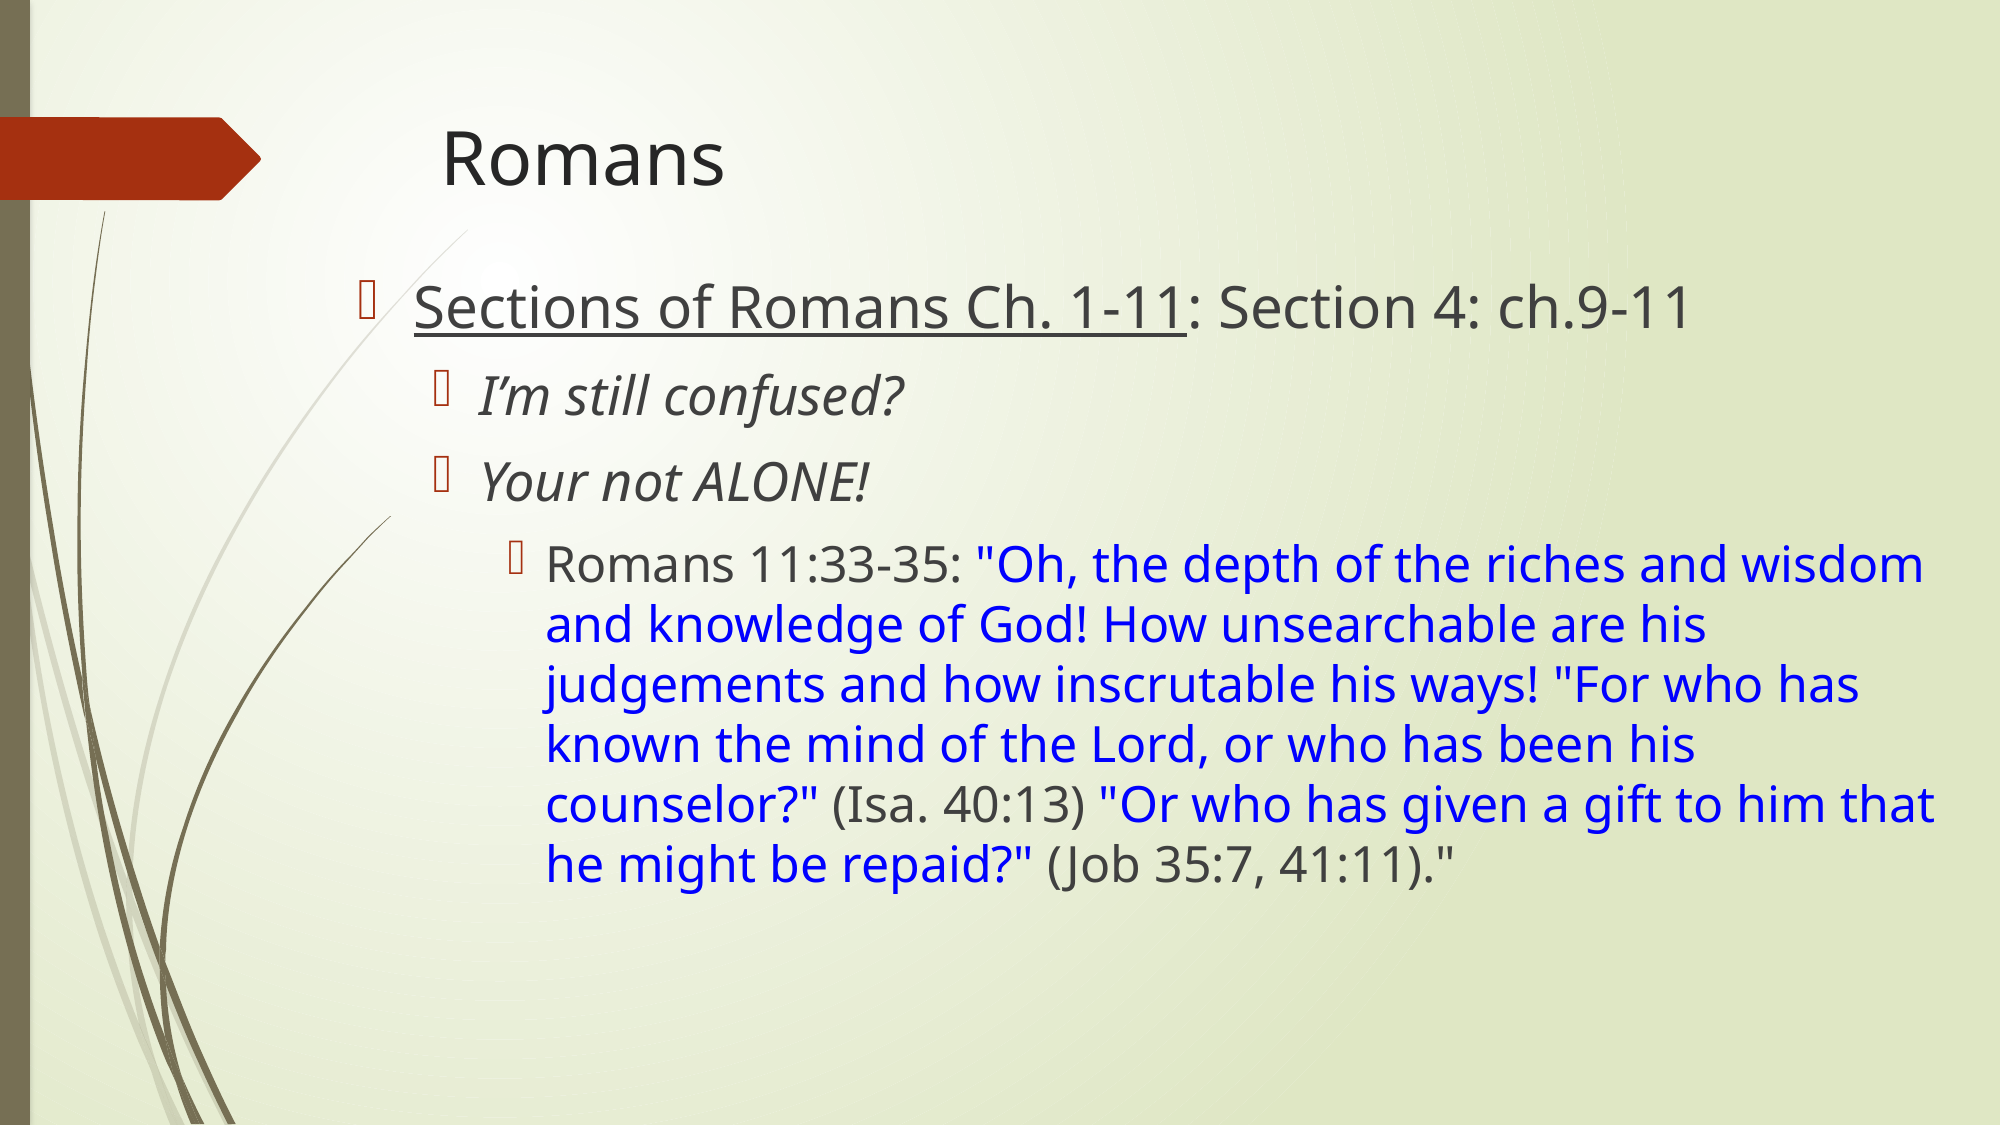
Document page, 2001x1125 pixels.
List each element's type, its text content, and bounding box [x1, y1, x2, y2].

title Romans [425, 102, 1888, 262]
list Sections of Romans Ch. 1-11: Section 4: ch.9-11 I’m still confused? Your not ALONE! Romans 11:33-35: "Oh, the depth of the riches and wisdom and knowledge of God! How unsearchable are his judgements and how inscrutable his ways! "For who has known the mind of the Lord, or who has been his counselor?" (Isa. 40:13) "Or who has given a gift to him that he might be repaid?" (Job 35:7, 41:11)." [342, 262, 1986, 1106]
